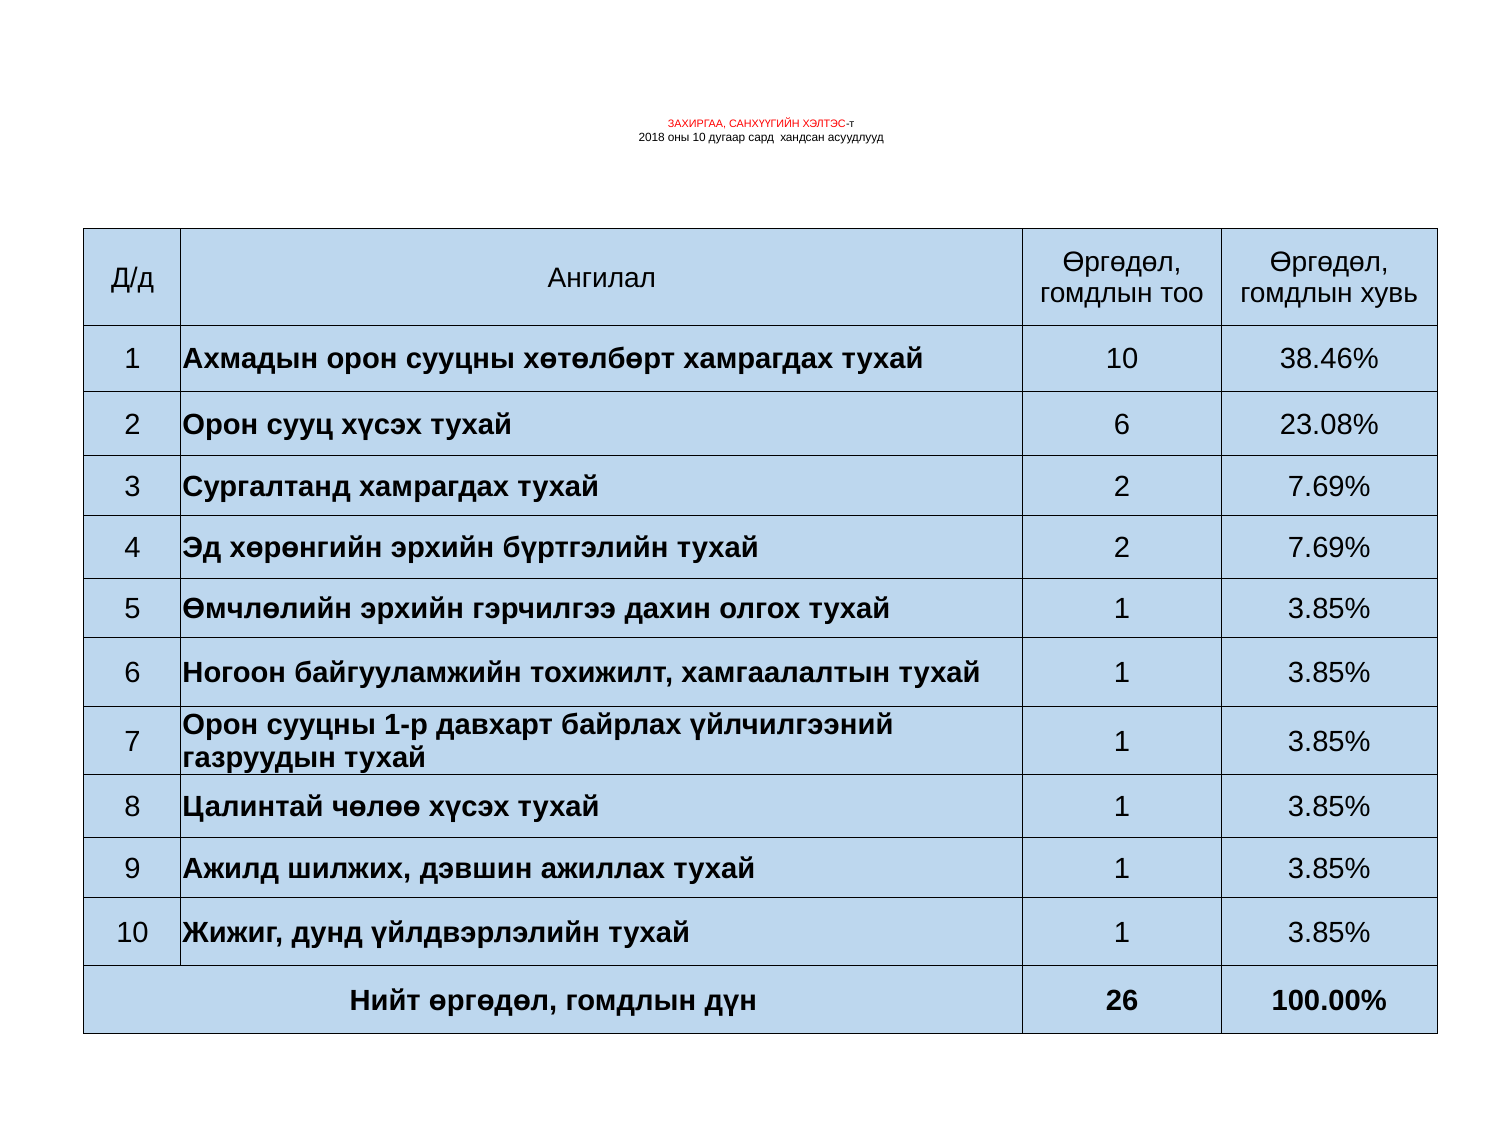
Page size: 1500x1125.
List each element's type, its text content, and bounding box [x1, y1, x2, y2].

table_cell 6 [1023, 392, 1221, 455]
table_header Д/д [84, 229, 180, 325]
table_cell 9 [84, 838, 180, 897]
table_cell 3.85% [1222, 898, 1437, 965]
table_cell 3.85% [1222, 838, 1437, 897]
table_cell 26 [1023, 966, 1221, 1033]
table_cell 3 [84, 456, 180, 515]
table_cell 3.85% [1222, 638, 1437, 706]
table_cell 23.08% [1222, 392, 1437, 455]
table_cell 10 [1023, 326, 1221, 391]
table_cell Эд хөрөнгийн эрхийн бүртгэлийн тухай [181, 516, 1022, 578]
table_cell Нийт өргөдөл, гомдлын дүн [84, 966, 1022, 1033]
table_header Өргөдөл, гомдлын тоо [1023, 229, 1221, 325]
table_cell 2 [84, 392, 180, 455]
table_cell 6 [84, 638, 180, 706]
table_cell Ахмадын орон сууцны хөтөлбөрт хамрагдах тухай [181, 326, 1022, 391]
table_cell Сургалтанд хамрагдах тухай [181, 456, 1022, 515]
table_cell 5 [84, 579, 180, 637]
table_cell 100.00% [1222, 966, 1437, 1033]
table_cell 4 [84, 516, 180, 578]
table_cell 7 [84, 707, 180, 774]
table_cell Ногоон байгууламжийн тохижилт, хамгаалалтын тухай [181, 638, 1022, 706]
table_cell 7.69% [1222, 516, 1437, 578]
table_cell 3.85% [1222, 579, 1437, 637]
table_cell 3.85% [1222, 775, 1437, 837]
table_cell 2 [1023, 516, 1221, 578]
table_cell Орон сууц хүсэх тухай [181, 392, 1022, 455]
table_cell Орон сууцны 1-р давхарт байрлах үйлчилгээний газруудын тухай [181, 707, 1022, 774]
table_cell 8 [84, 775, 180, 837]
table_cell 2 [1023, 456, 1221, 515]
table_cell 1 [1023, 838, 1221, 897]
table_cell 38.46% [1222, 326, 1437, 391]
table_cell 7.69% [1222, 456, 1437, 515]
table_cell Ажилд шилжих, дэвшин ажиллах тухай [181, 838, 1022, 897]
table_cell 3.85% [1222, 707, 1437, 774]
table_cell 1 [1023, 638, 1221, 706]
table_cell 1 [1023, 898, 1221, 965]
table_cell 1 [1023, 775, 1221, 837]
title ЗАХИРГАА, САНХҮҮГИЙН ХЭЛТЭС-т 2018 оны 10 дугаар сард хандсан асуудлууд [126, 82, 1397, 180]
table_cell 1 [1023, 579, 1221, 637]
table_header Ангилал [181, 229, 1022, 325]
table_cell Цалинтай чөлөө хүсэх тухай [181, 775, 1022, 837]
table_cell Жижиг, дунд үйлдвэрлэлийн тухай [181, 898, 1022, 965]
table_cell 1 [1023, 707, 1221, 774]
table_cell 10 [84, 898, 180, 965]
table_header Өргөдөл, гомдлын хувь [1222, 229, 1437, 325]
table_cell 1 [84, 326, 180, 391]
table_cell Өмчлөлийн эрхийн гэрчилгээ дахин олгох тухай [181, 579, 1022, 637]
